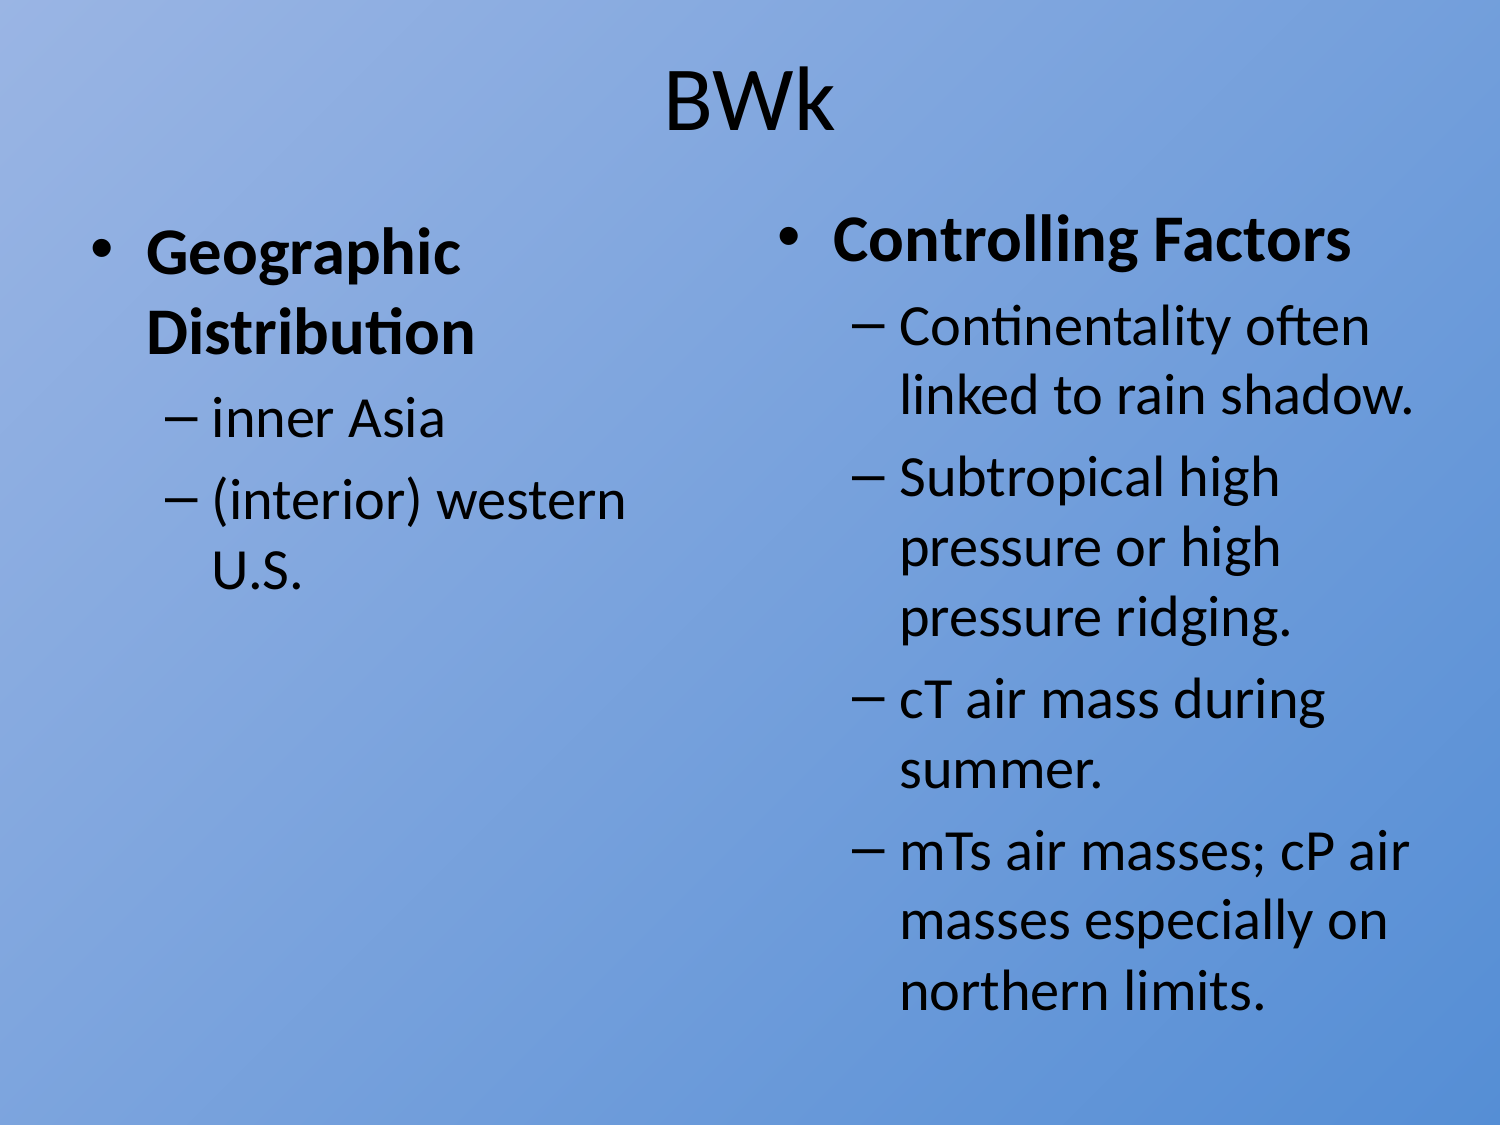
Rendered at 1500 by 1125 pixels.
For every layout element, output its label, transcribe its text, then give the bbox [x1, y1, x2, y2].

title BWk [75, 0, 1425, 188]
list Geographic Distribution inner Asia (interior) western U.S. [75, 200, 738, 943]
list Controlling Factors Continentality often linked to rain shadow. Subtropical high pressure or high pressure ridging. cT air mass during summer. mTs air masses; cP air masses especially on northern limits. [762, 187, 1463, 1100]
